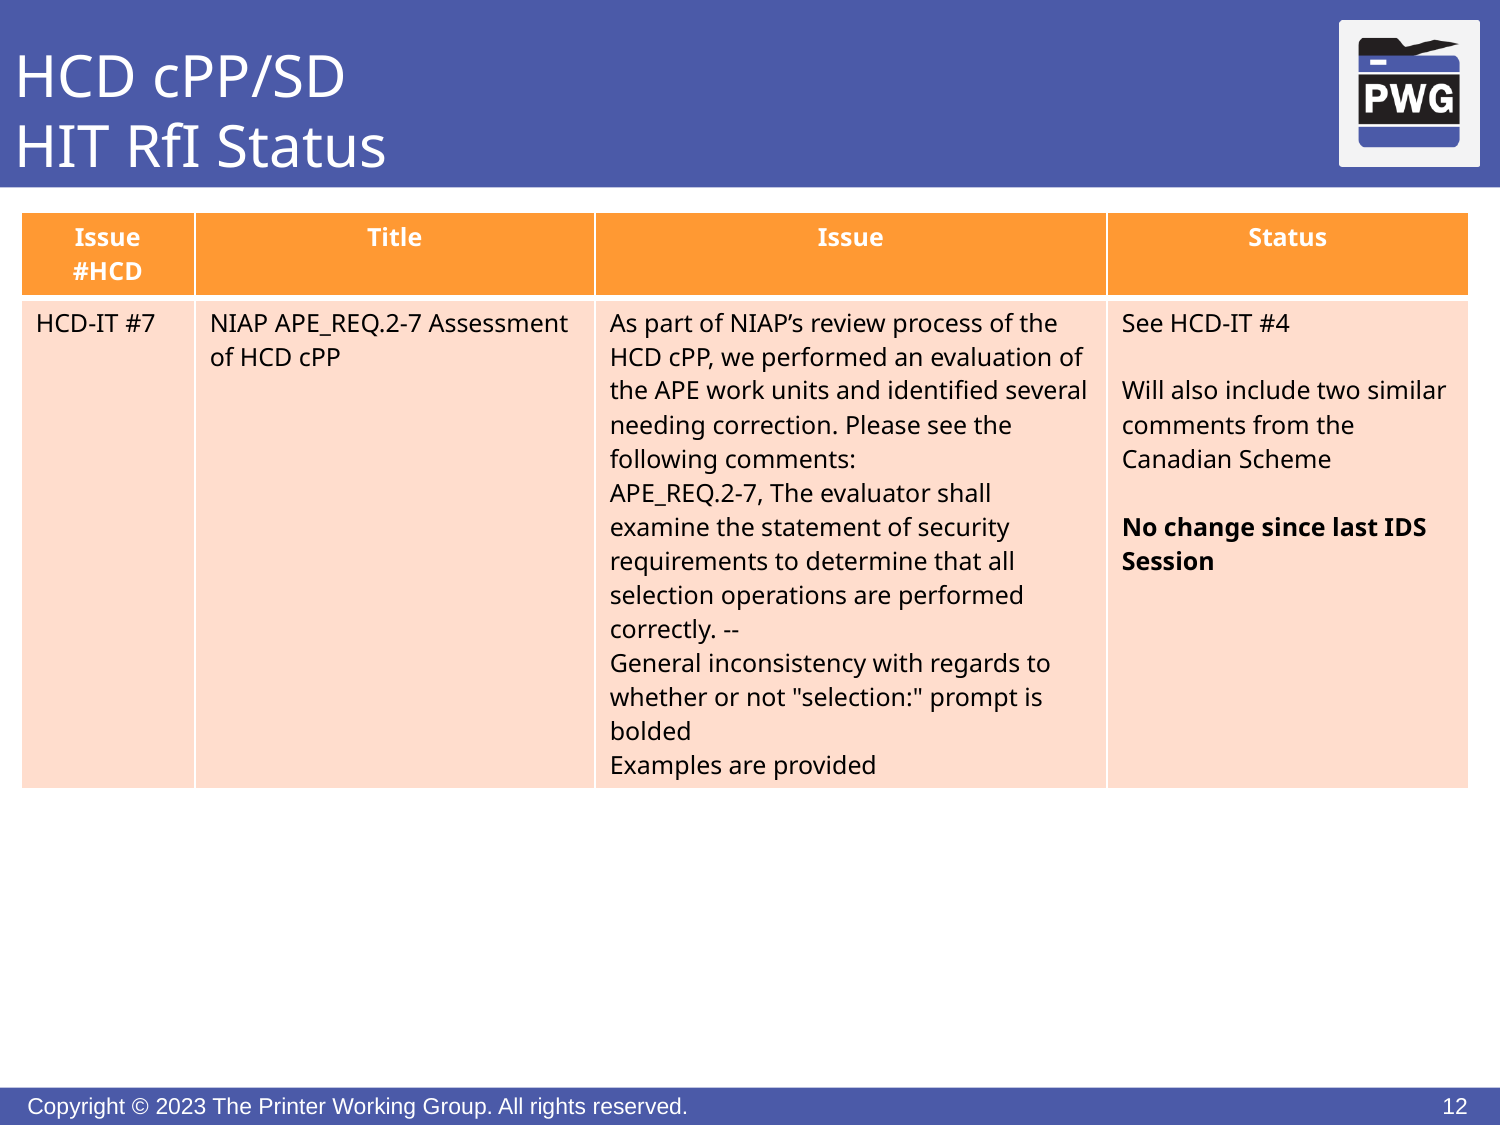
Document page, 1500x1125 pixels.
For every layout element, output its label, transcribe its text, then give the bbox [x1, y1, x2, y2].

table_header Title [196, 213, 594, 295]
table_cell HCD-IT #7 [22, 301, 194, 788]
picture [1339, 20, 1480, 167]
text_box Copyright © 2023 The Printer Working Group. All rights reserved. [20, 1092, 750, 1118]
text_box [0, 1087, 1500, 1125]
table_header Issue #HCD [22, 213, 194, 295]
table_cell NIAP APE_REQ.2-7 Assessment of HCD cPP [196, 301, 594, 788]
table_header Status [1108, 213, 1468, 295]
text_box [0, 0, 1500, 188]
text_box 12 [1441, 1092, 1469, 1118]
table_header Issue [596, 213, 1106, 295]
table_cell See HCD-IT #4 Will also include two similar comments from the Canadian Scheme No change since last IDS Session [1108, 301, 1468, 788]
title HCD cPP/SD HIT RfI Status [0, 20, 1319, 188]
table_cell As part of NIAP’s review process of the HCD cPP, we performed an evaluation of the APE work units and identified several needing correction. Please see the following comments: APE_REQ.2-7, The evaluator shall examine the statement of security requirements to determine that all selection operations are performed correctly. -- General inconsistency with regards to whether or not "selection:" prompt is bolded Examples are provided [596, 301, 1106, 788]
